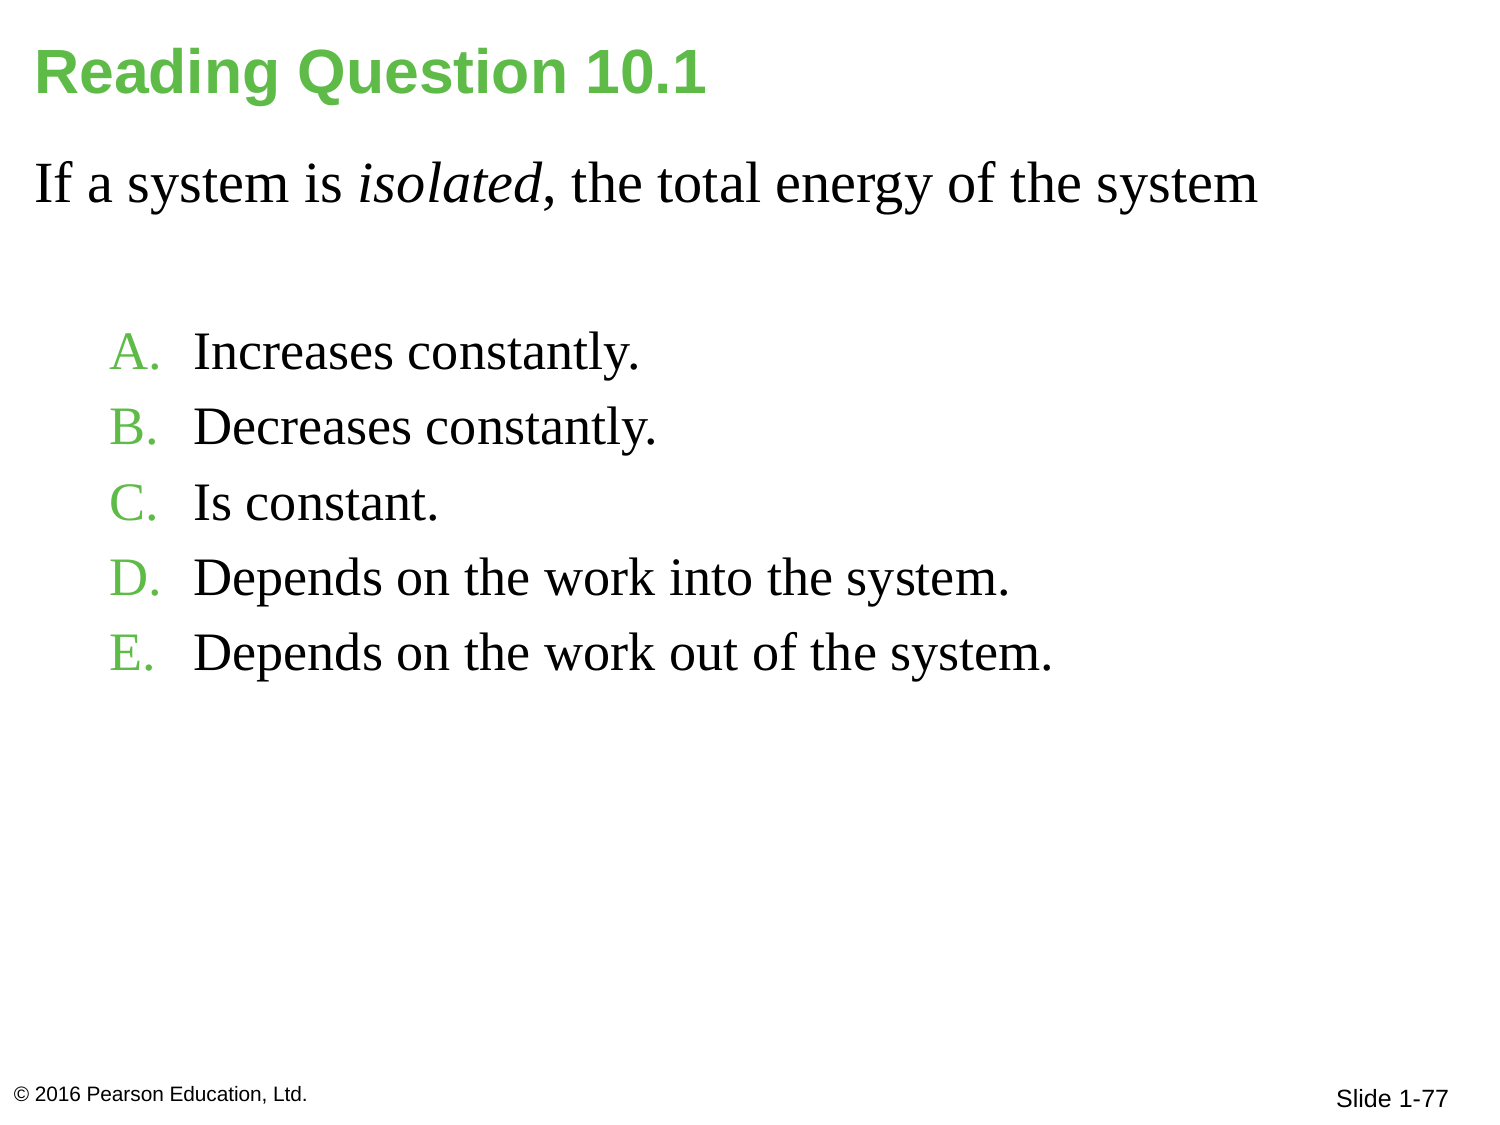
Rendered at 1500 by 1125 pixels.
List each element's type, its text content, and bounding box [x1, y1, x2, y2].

title Reading Question 10.1 [19, 31, 1464, 136]
slide_number © 2016 Pearson Education, Ltd. [0, 1063, 405, 1124]
list If a system is isolated, the total energy of the system Increases constantly. Decreases constantly. Is constant. Depends on the work into the system. Depends on the work out of the system. [19, 136, 1464, 1014]
